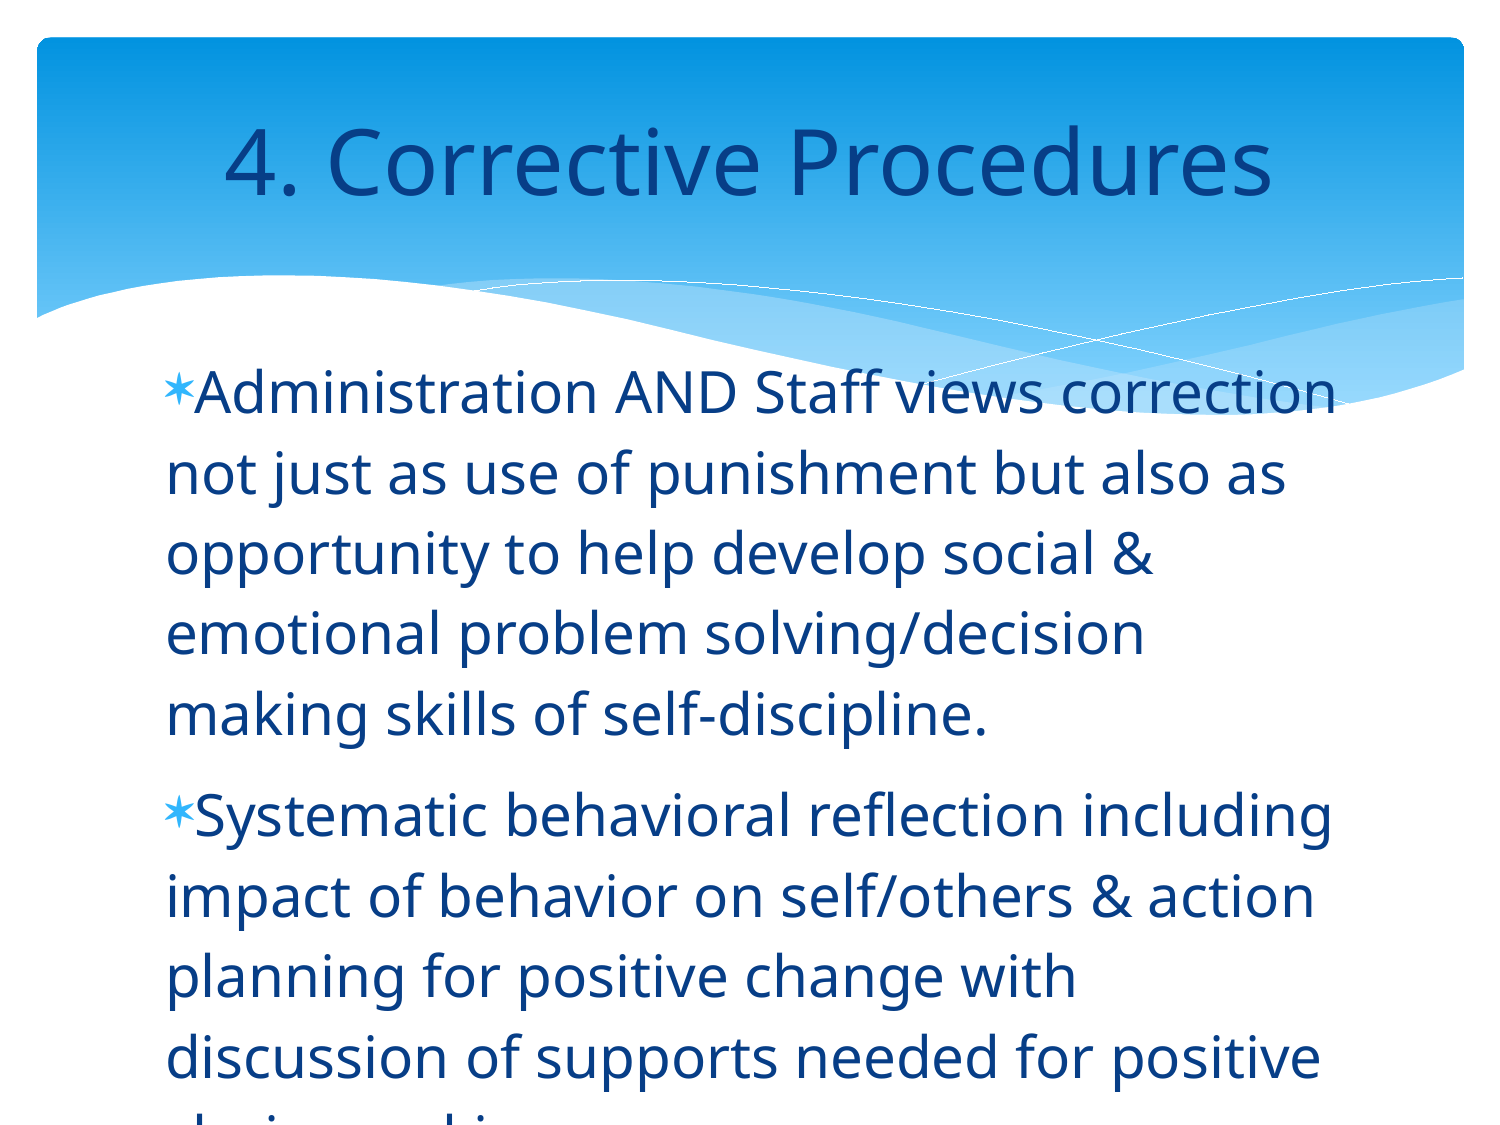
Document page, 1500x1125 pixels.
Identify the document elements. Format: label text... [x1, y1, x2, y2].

list Administration AND Staff views correction not just as use of punishment but also as opportunity to help develop social & emotional problem solving/decision making skills of self-discipline. Systematic behavioral reflection including impact of behavior on self/others & action planning for positive change with discussion of supports needed for positive choice making [150, 337, 1366, 904]
title 4. Corrective Procedures [75, 55, 1425, 261]
